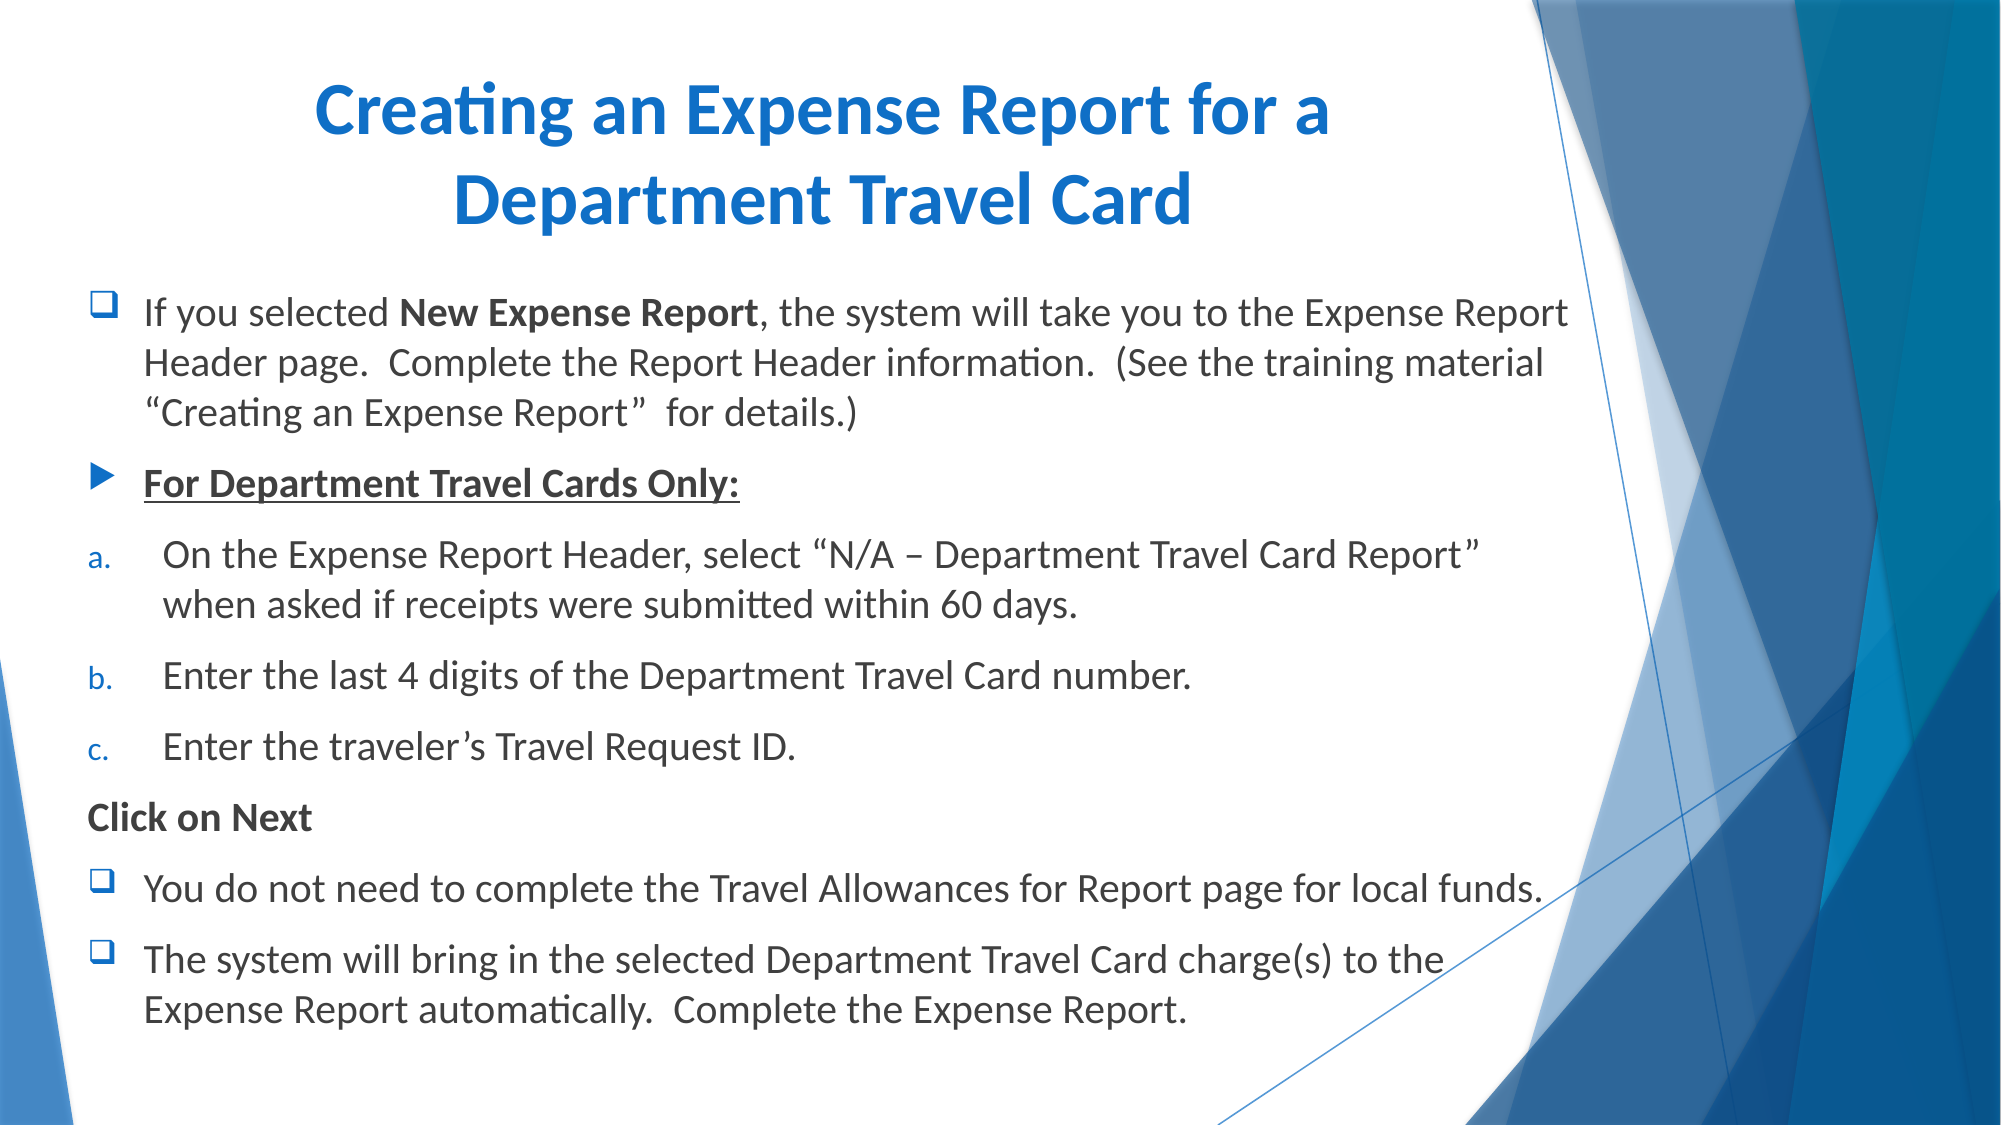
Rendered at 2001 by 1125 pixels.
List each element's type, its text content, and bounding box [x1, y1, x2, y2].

list If you selected New Expense Report, the system will take you to the Expense Report Header page. Complete the Report Header information. (See the training material “Creating an Expense Report” for details.) For Department Travel Cards Only: On the Expense Report Header, select “N/A – Department Travel Card Report” when asked if receipts were submitted within 60 days. Enter the last 4 digits of the Department Travel Card number. Enter the traveler’s Travel Request ID. Click on Next You do not need to complete the Travel Allowances for Report page for local funds. The system will bring in the selected Department Travel Card charge(s) to the Expense Report automatically. Complete the Expense Report. [72, 277, 1590, 1125]
title Creating an Expense Report for a Department Travel Card [123, 51, 1525, 253]
